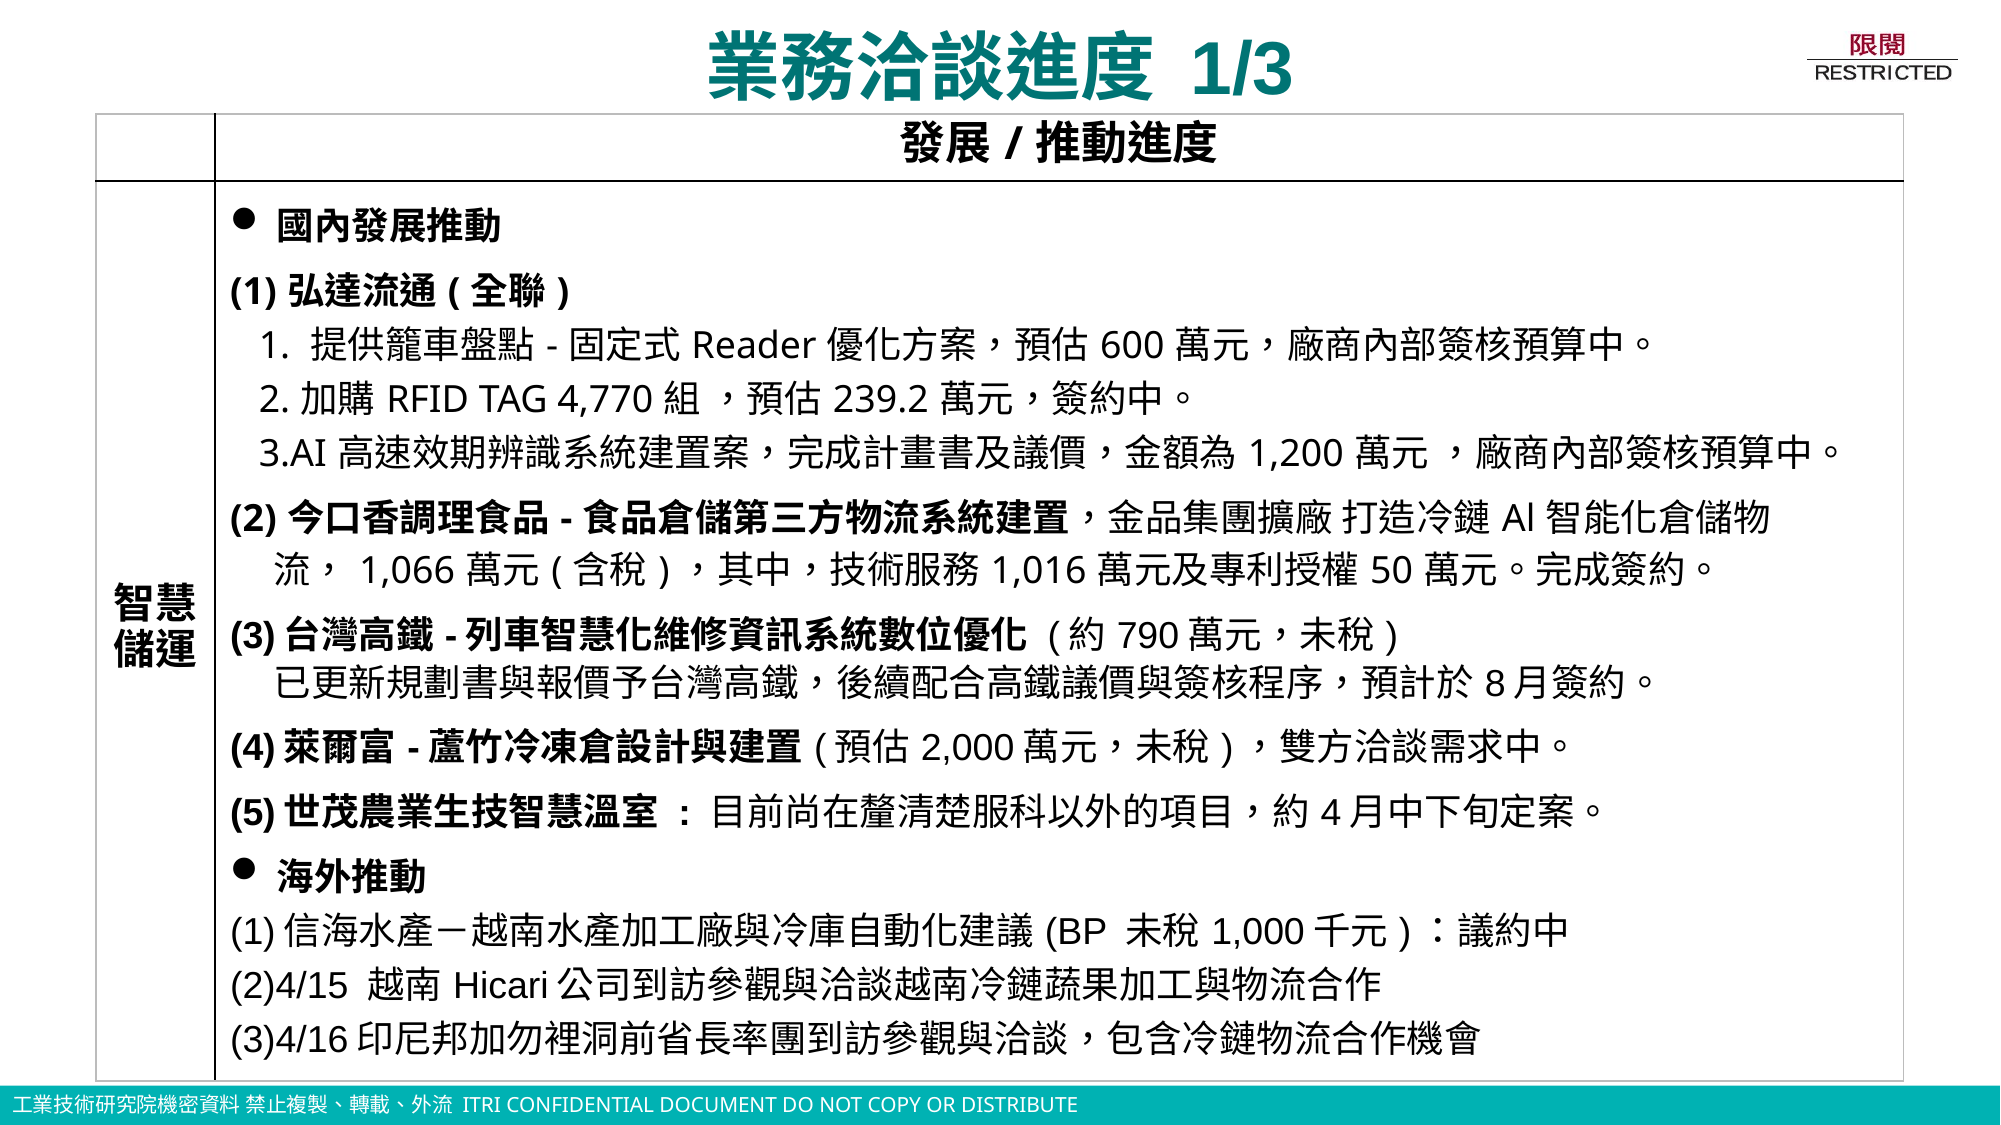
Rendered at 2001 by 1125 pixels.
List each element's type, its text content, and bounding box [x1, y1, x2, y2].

table_cell 國內發展推動 (1)弘達流通(全聯) 1. 提供籠車盤點-固定式Reader優化方案，預估600萬元，廠商內部簽核預算中。 2.加購RFID TAG 4,770組 ，預估239.2萬元，簽約中。 3.AI高速效期辨識系統建置案，完成計畫書及議價，金額為1,200萬元 ，廠商內部簽核預算中。 (2)今口香調理食品-食品倉儲第三方物流系統建置，金品集團擴廠 打造冷鏈Al智能化倉儲物流，1,066萬元(含稅)，其中，技術服務1,016萬元及專利授權50萬元。完成簽約。 (3)台灣高鐵-列車智慧化維修資訊系統數位優化 (約790萬元，未稅) 已更新規劃書與報價予台灣高鐵，後續配合高鐵議價與簽核程序，預計於8月簽約。 (4)萊爾富-蘆竹冷凍倉設計與建置(預估2,000萬元，未稅)，雙方洽談需求中。 (5)世茂農業生技智慧溫室 : 目前尚在釐清楚服科以外的項目，約4月中下旬定案。 海外推動 (1)信海水產－越南水產加工廠與冷庫自動化建議(BP 未稅1,000千元)：議約中 (2)4/15 越南Hicari公司到訪參觀與洽談越南冷鏈蔬果加工與物流合作 (3)4/16印尼邦加勿裡洞前省長率團到訪參觀與洽談，包含冷鏈物流合作機會 [216, 182, 1903, 1080]
table_header [97, 115, 214, 180]
picture [1807, 31, 1958, 83]
table_cell 智慧儲運 [97, 182, 214, 1080]
table_header 發展/推動進度 [216, 115, 1903, 180]
title 業務洽談進度 1/3 [443, 12, 1557, 103]
